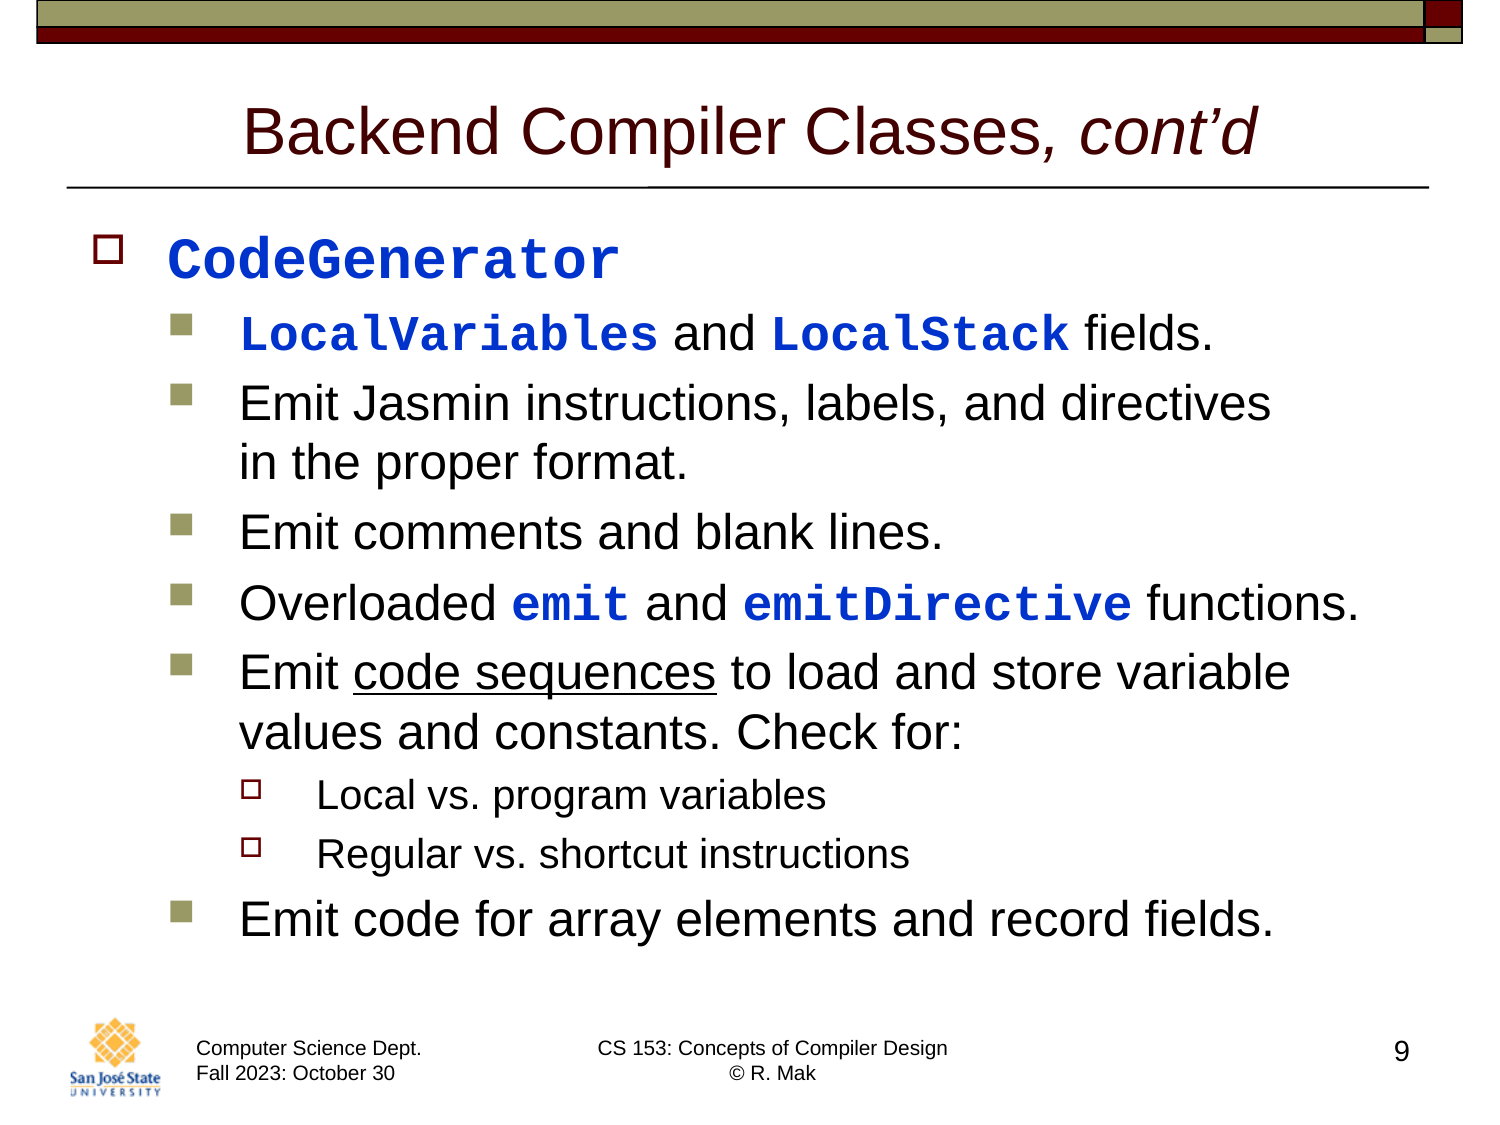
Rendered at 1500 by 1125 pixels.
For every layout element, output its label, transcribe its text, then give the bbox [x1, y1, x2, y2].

slide_number 9 [1320, 1025, 1425, 1100]
list CodeGenerator LocalVariables and LocalStack fields. Emit Jasmin instructions, labels, and directives in the proper format. Emit comments and blank lines. Overloaded emit and emitDirective functions. Emit code sequences to load and store variable values and constants. Check for: Local vs. program variables Regular vs. shortcut instructions Emit code for array elements and record fields. [75, 212, 1425, 1006]
picture [60, 1012, 166, 1112]
title Backend Compiler Classes, cont’d [75, 67, 1425, 175]
